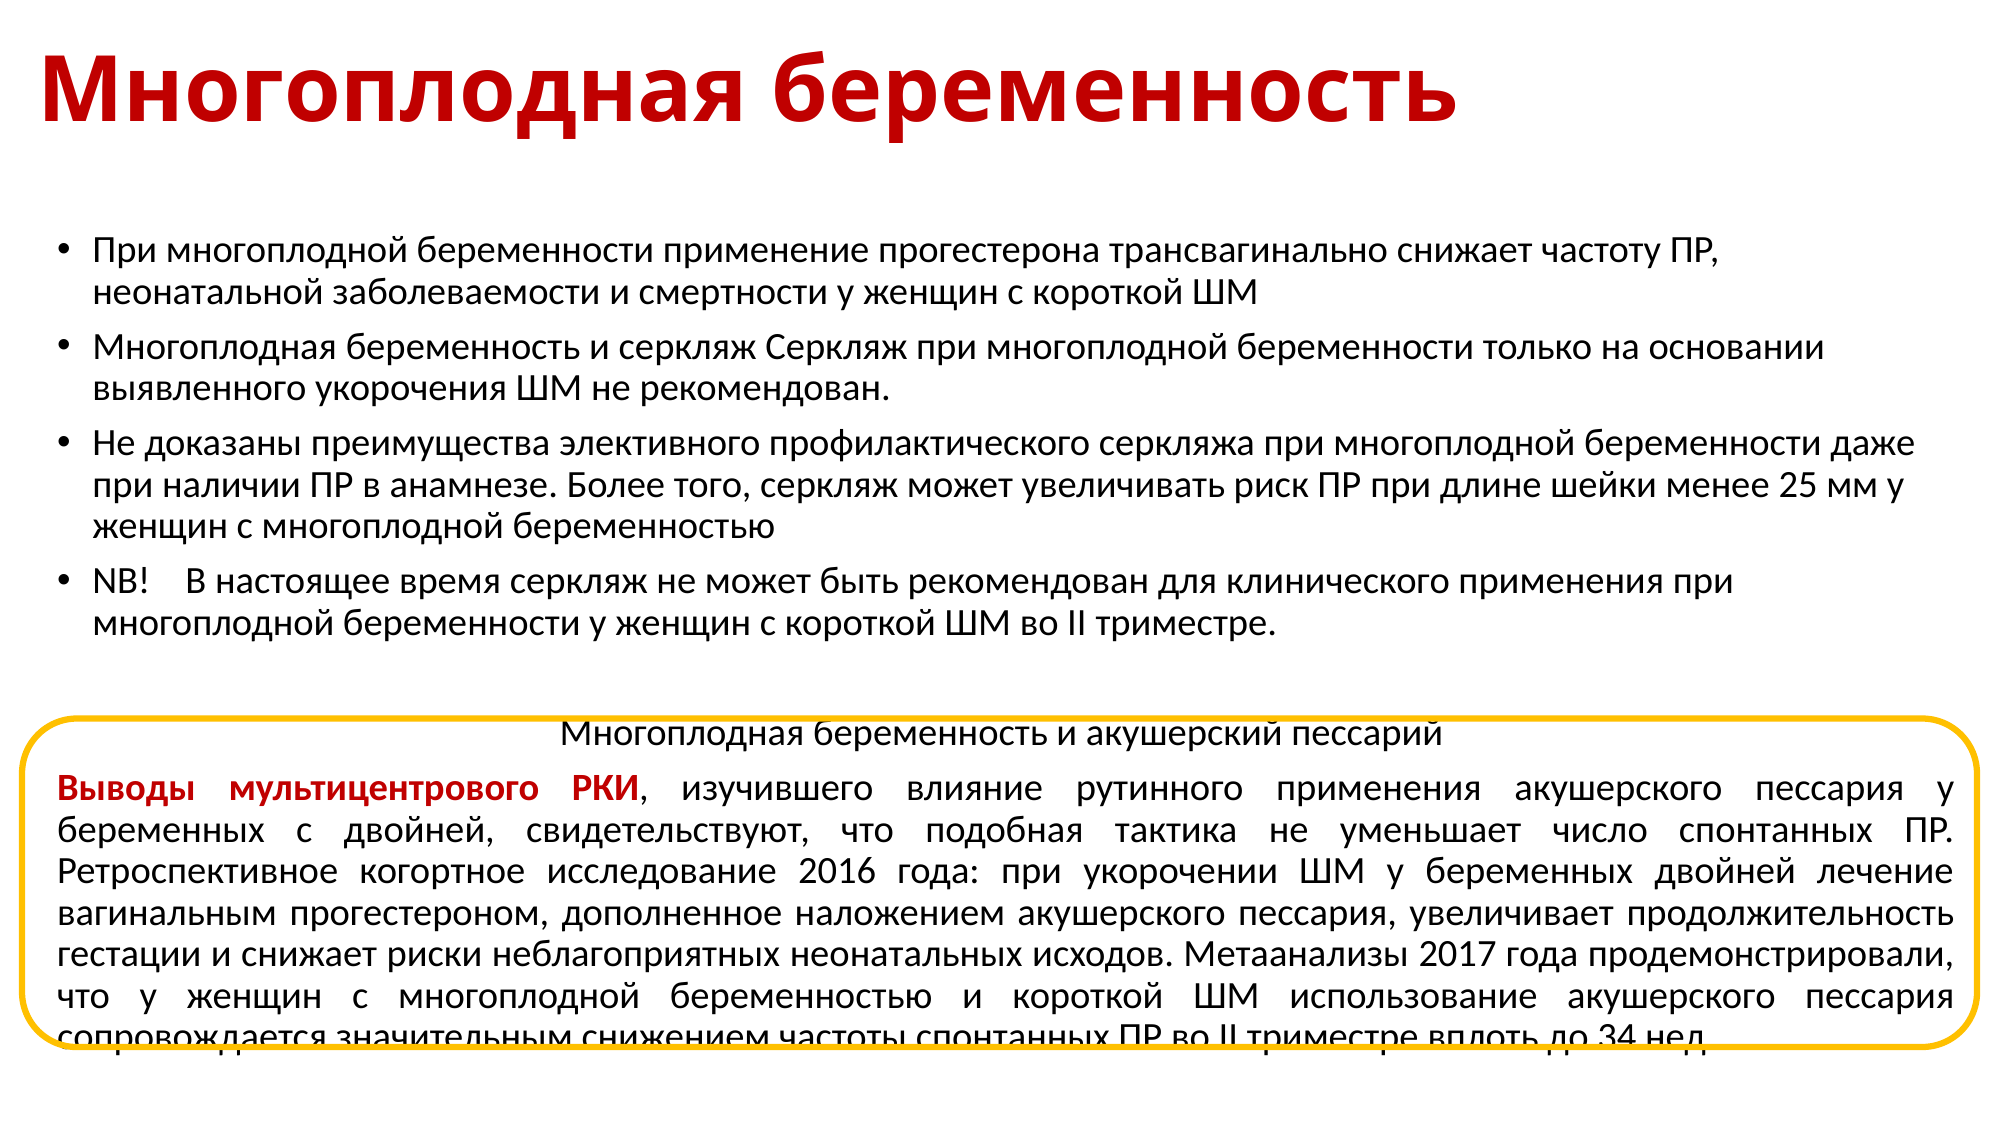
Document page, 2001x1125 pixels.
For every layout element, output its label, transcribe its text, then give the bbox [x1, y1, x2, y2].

list При многоплодной беременности применение прогестерона трансвагинально снижает частоту ПР, неонатальной заболеваемости и смертности у женщин с короткой ШМ Многоплодная беременность и серкляж Серкляж при многоплодной беременности только на основании выявленного укорочения ШМ не рекомендован. Не доказаны преимущества элективного профилактического серкляжа при многоплодной беременности даже при наличии ПР в анамнезе. Более того, серкляж может увеличивать риск ПР при длине шейки менее 25 мм у женщин с многоплодной беременностью NB! В настоящее время серкляж не может быть рекомендован для клинического применения при многоплодной беременности у женщин с короткой ШМ во II триместре. Многоплодная беременность и акушерский пессарий Выводы мультицентрового РКИ, изучившего влияние рутинного применения акушерского пессария у беременных с двойней, свидетельствуют, что подобная тактика не уменьшает число спонтанных ПР. Ретроспективное когортное исследование 2016 года: при укорочении ШМ у беременных двойней лечение вагинальным прогестероном, дополненное наложением акушерского пессария, увеличивает продолжительность гестации и снижает риски неблагоприятных неонатальных исходов. Метаанализы 2017 года продемонстрировали, что у женщин с многоплодной беременностью и короткой ШМ использование акушерского пессария сопровождается значительным снижением частоты спонтанных ПР во II триместре вплоть до 34 нед. [41, 1023, 1970, 1098]
title Многоплодная беременность [22, 34, 1747, 150]
text_box [20, 717, 1979, 1049]
list При многоплодной беременности применение прогестерона трансвагинально снижает частоту ПР, неонатальной заболеваемости и смертности у женщин с короткой ШМ Многоплодная беременность и серкляж Серкляж при многоплодной беременности только на основании выявленного укорочения ШМ не рекомендован. Не доказаны преимущества элективного профилактического серкляжа при многоплодной беременности даже при наличии ПР в анамнезе. Более того, серкляж может увеличивать риск ПР при длине шейки менее 25 мм у женщин с многоплодной беременностью NB! В настоящее время серкляж не может быть рекомендован для клинического применения при многоплодной беременности у женщин с короткой ШМ во II триместре. Многоплодная беременность и акушерский пессарий Выводы мультицентрового РКИ, изучившего влияние рутинного применения акушерского пессария у беременных с двойней, свидетельствуют, что подобная тактика не уменьшает число спонтанных ПР. Ретроспективное когортное исследование 2016 года: при укорочении ШМ у беременных двойней лечение вагинальным прогестероном, дополненное наложением акушерского пессария, увеличивает продолжительность гестации и снижает риски неблагоприятных неонатальных исходов. Метаанализы 2017 года продемонстрировали, что у женщин с многоплодной беременностью и короткой ШМ использование акушерского пессария сопровождается значительным снижением частоты спонтанных ПР во II триместре вплоть до 34 нед. [41, 221, 1970, 742]
